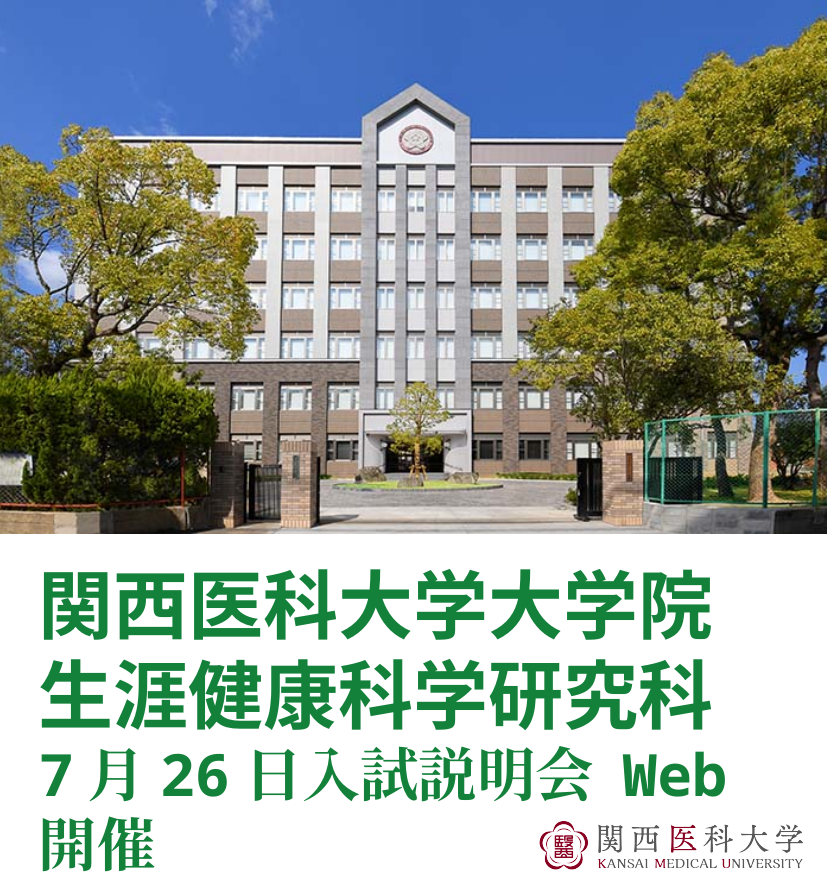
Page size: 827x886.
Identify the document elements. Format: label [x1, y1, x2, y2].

text_box [0, 0, 827, 870]
